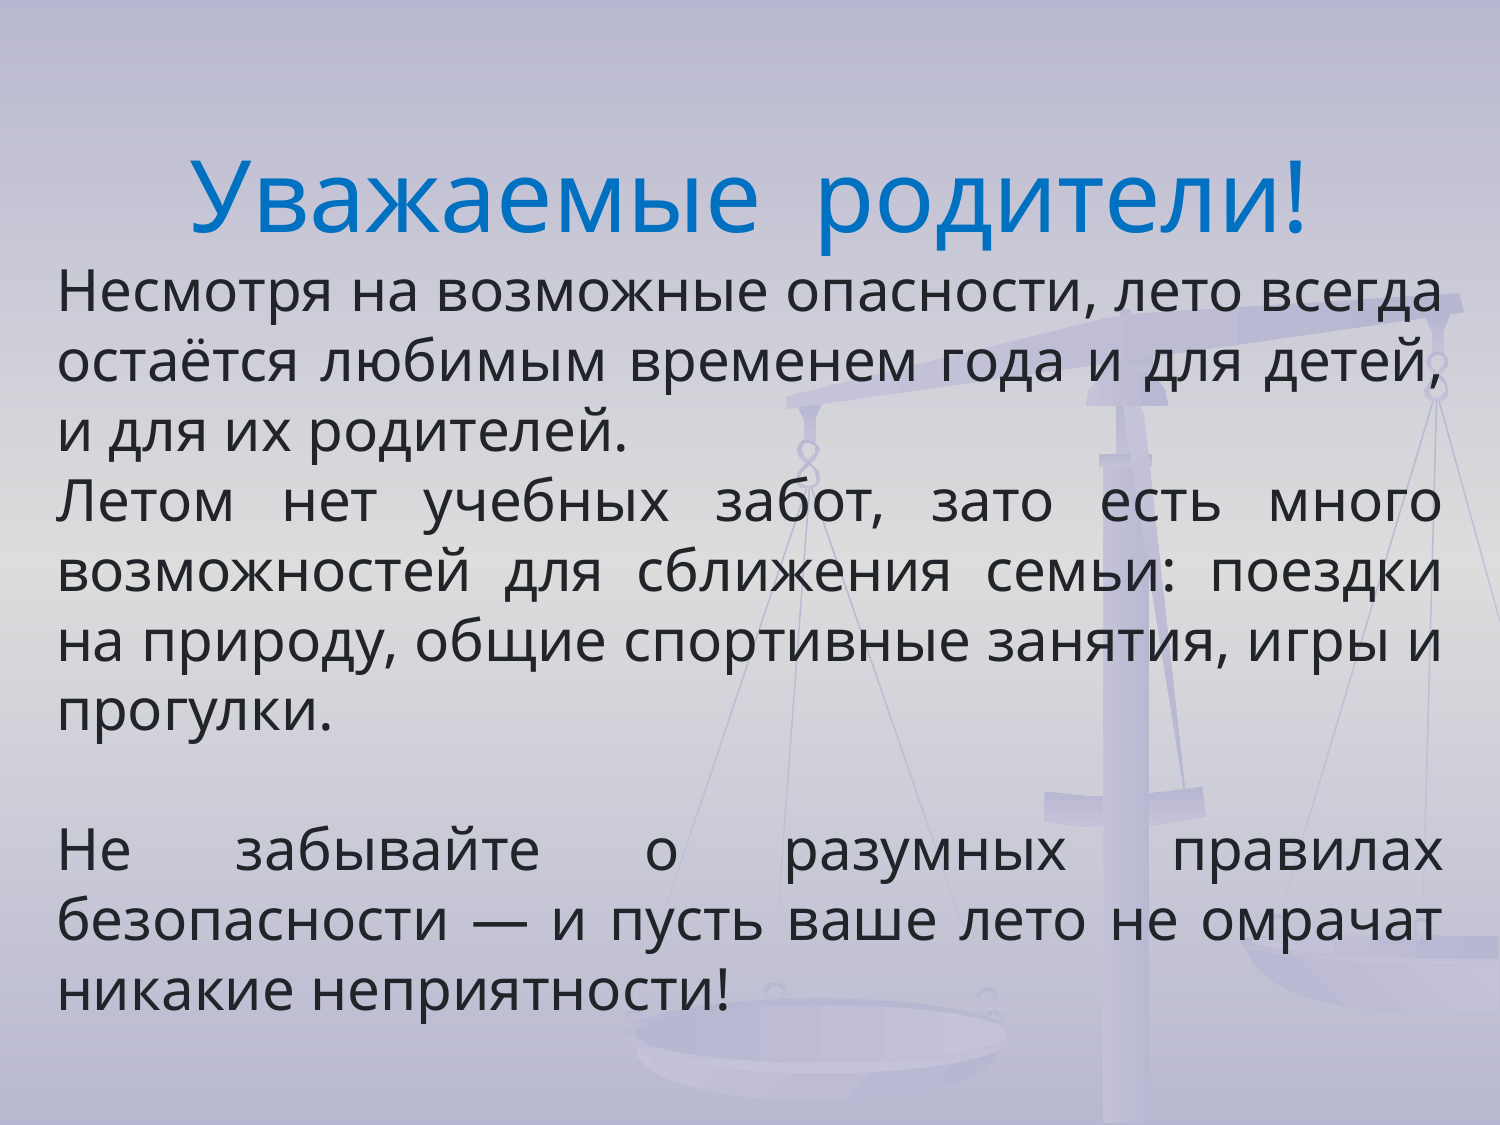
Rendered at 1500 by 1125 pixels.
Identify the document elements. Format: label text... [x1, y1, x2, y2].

text_box Уважаемые родители! Несмотря на возможные опасности, лето всегда остаётся любимым временем года и для детей, и для их родителей. Летом нет учебных забот, зато есть много возможностей для сближения семьи: поездки на природу, общие спортивные занятия, игры и прогулки. Не забывайте о разумных правилах безопасности — и пусть ваше лето не омрачат никакие неприятности! [41, 125, 1459, 1030]
